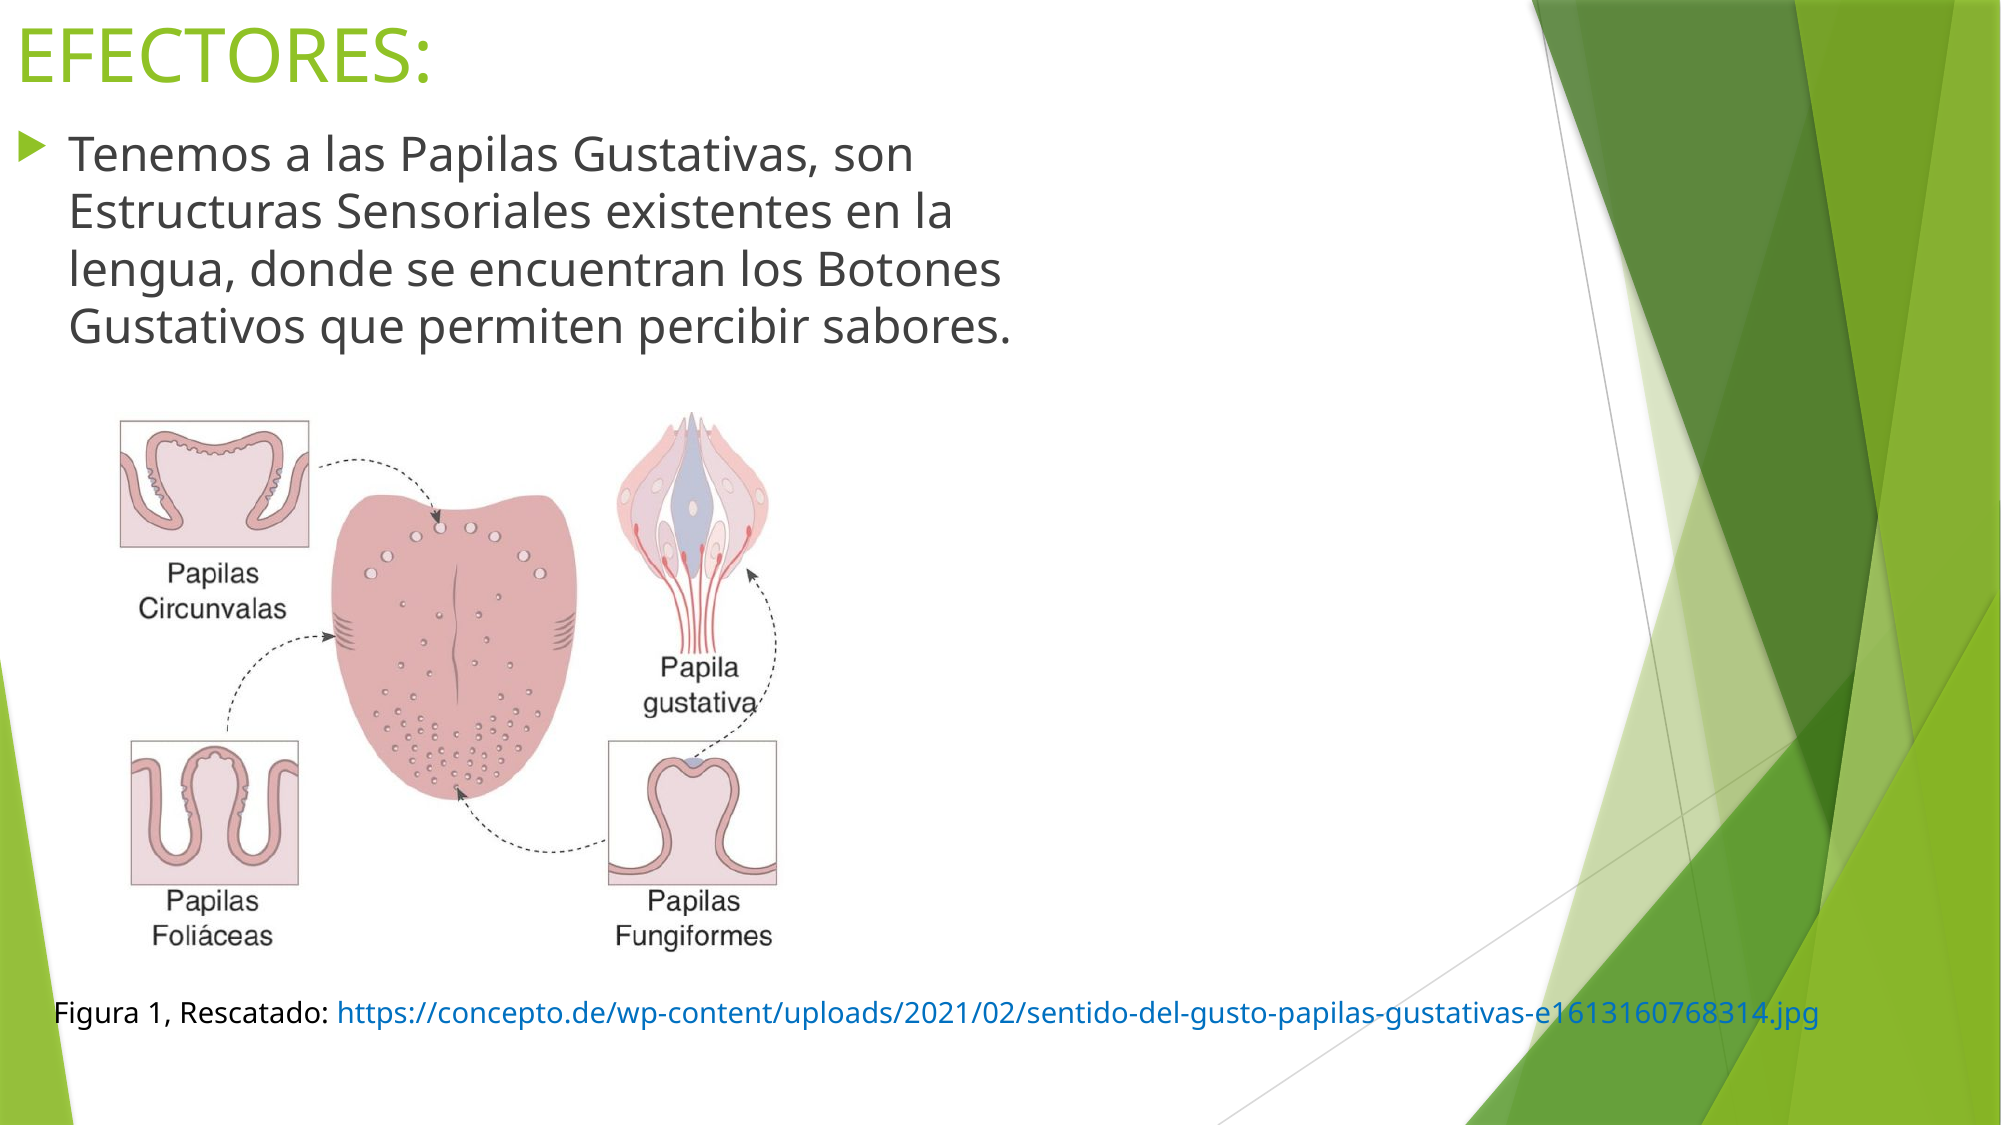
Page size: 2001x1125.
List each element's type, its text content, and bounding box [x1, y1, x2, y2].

list Tenemos a las Papilas Gustativas, son Estructuras Sensoriales existentes en la lengua, donde se encuentran los Botones Gustativos que permiten percibir sabores. [0, 115, 1049, 379]
title EFECTORES: [0, 0, 1411, 116]
text_box Figura 1, Rescatado: https://concepto.de/wp-content/uploads/2021/02/sentido-del-gusto-papilas-gustativas-e1613160768314.jpg [38, 986, 2000, 1037]
picture [78, 412, 825, 953]
